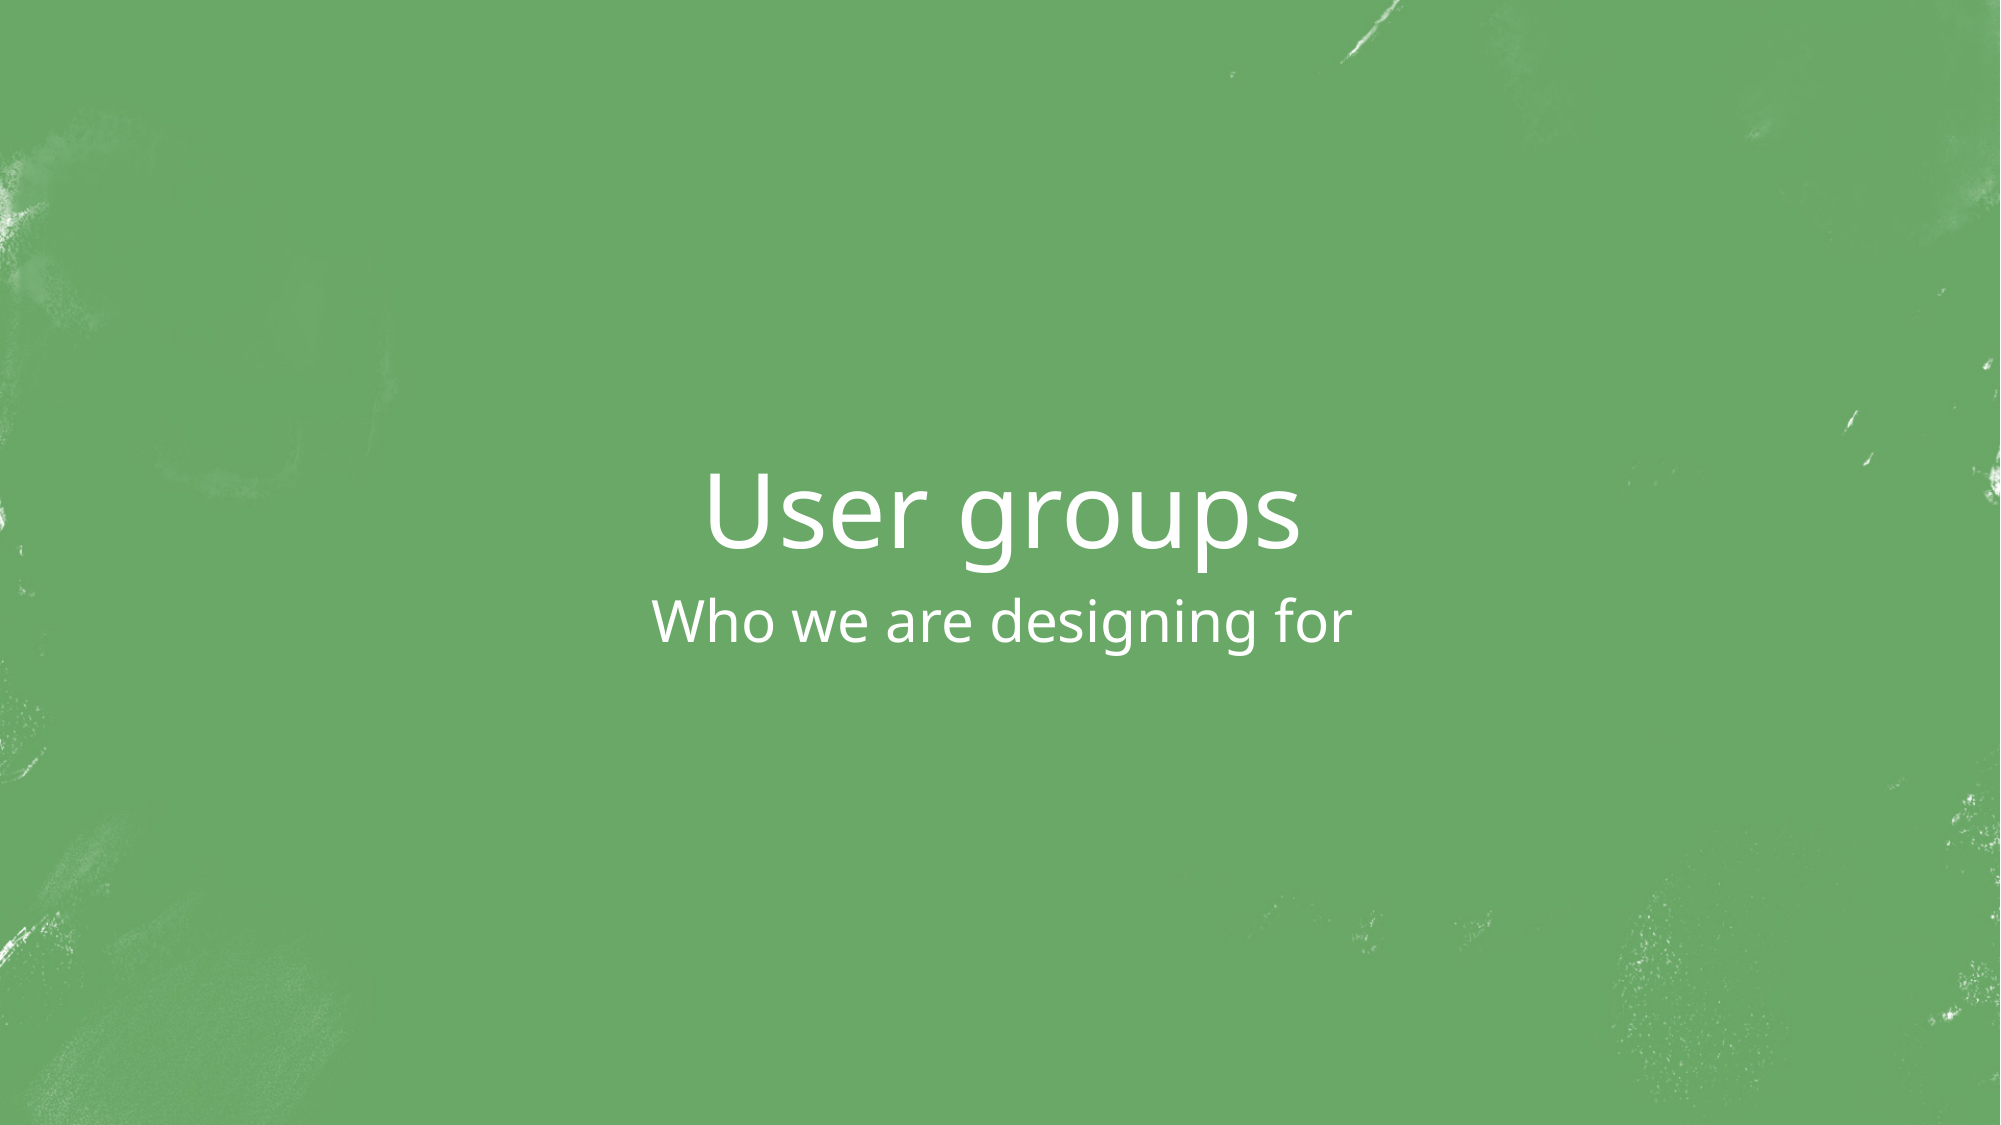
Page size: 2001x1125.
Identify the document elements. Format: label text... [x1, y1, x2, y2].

title User groups [74, 472, 1931, 559]
picture [0, 0, 2000, 1125]
subtitle Who we are designing for [74, 585, 1931, 649]
